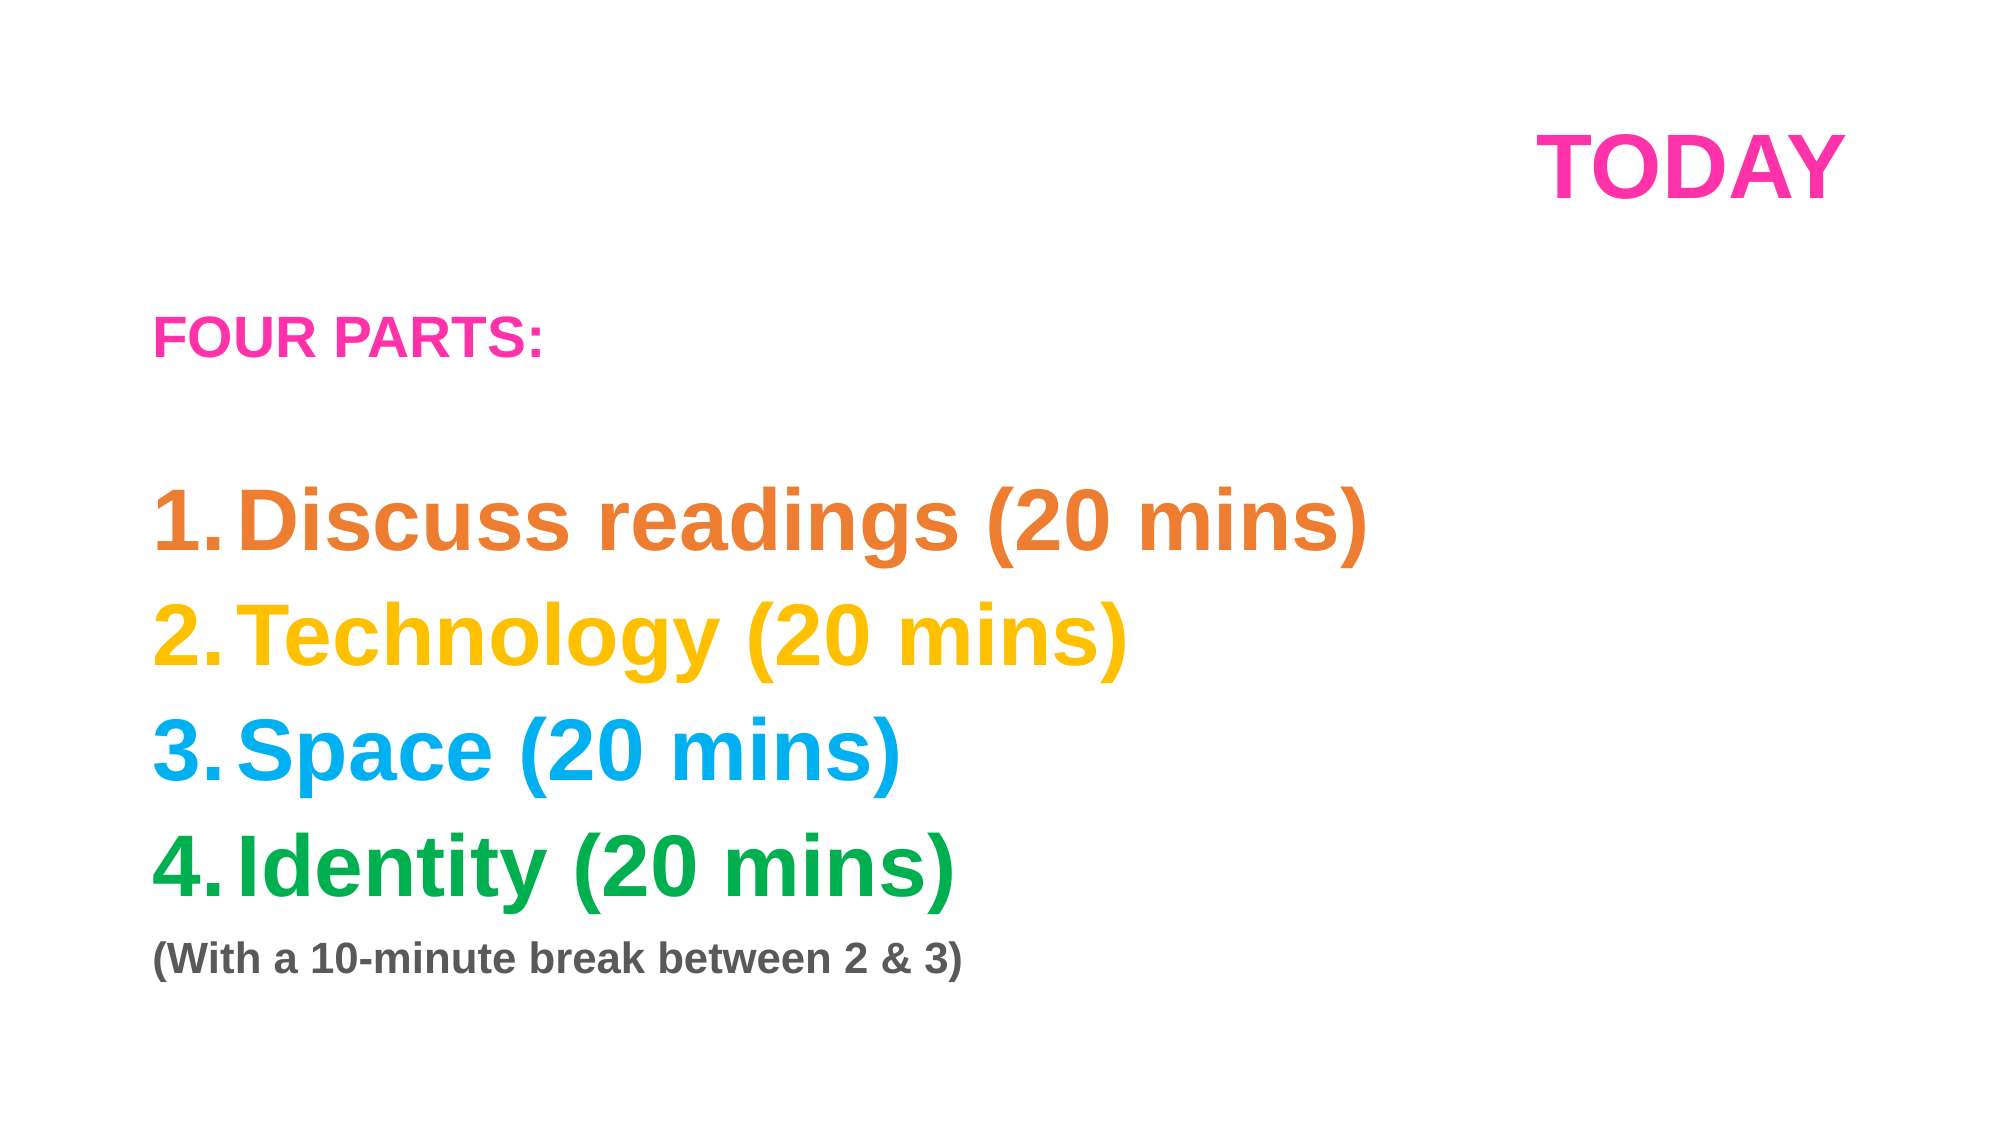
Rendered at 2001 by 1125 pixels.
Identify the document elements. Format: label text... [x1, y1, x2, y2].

list FOUR PARTS: Discuss readings (20 mins) Technology (20 mins) Space (20 mins) Identity (20 mins) (With a 10-minute break between 2 & 3) [137, 299, 1863, 1014]
title today [137, 59, 1863, 278]
